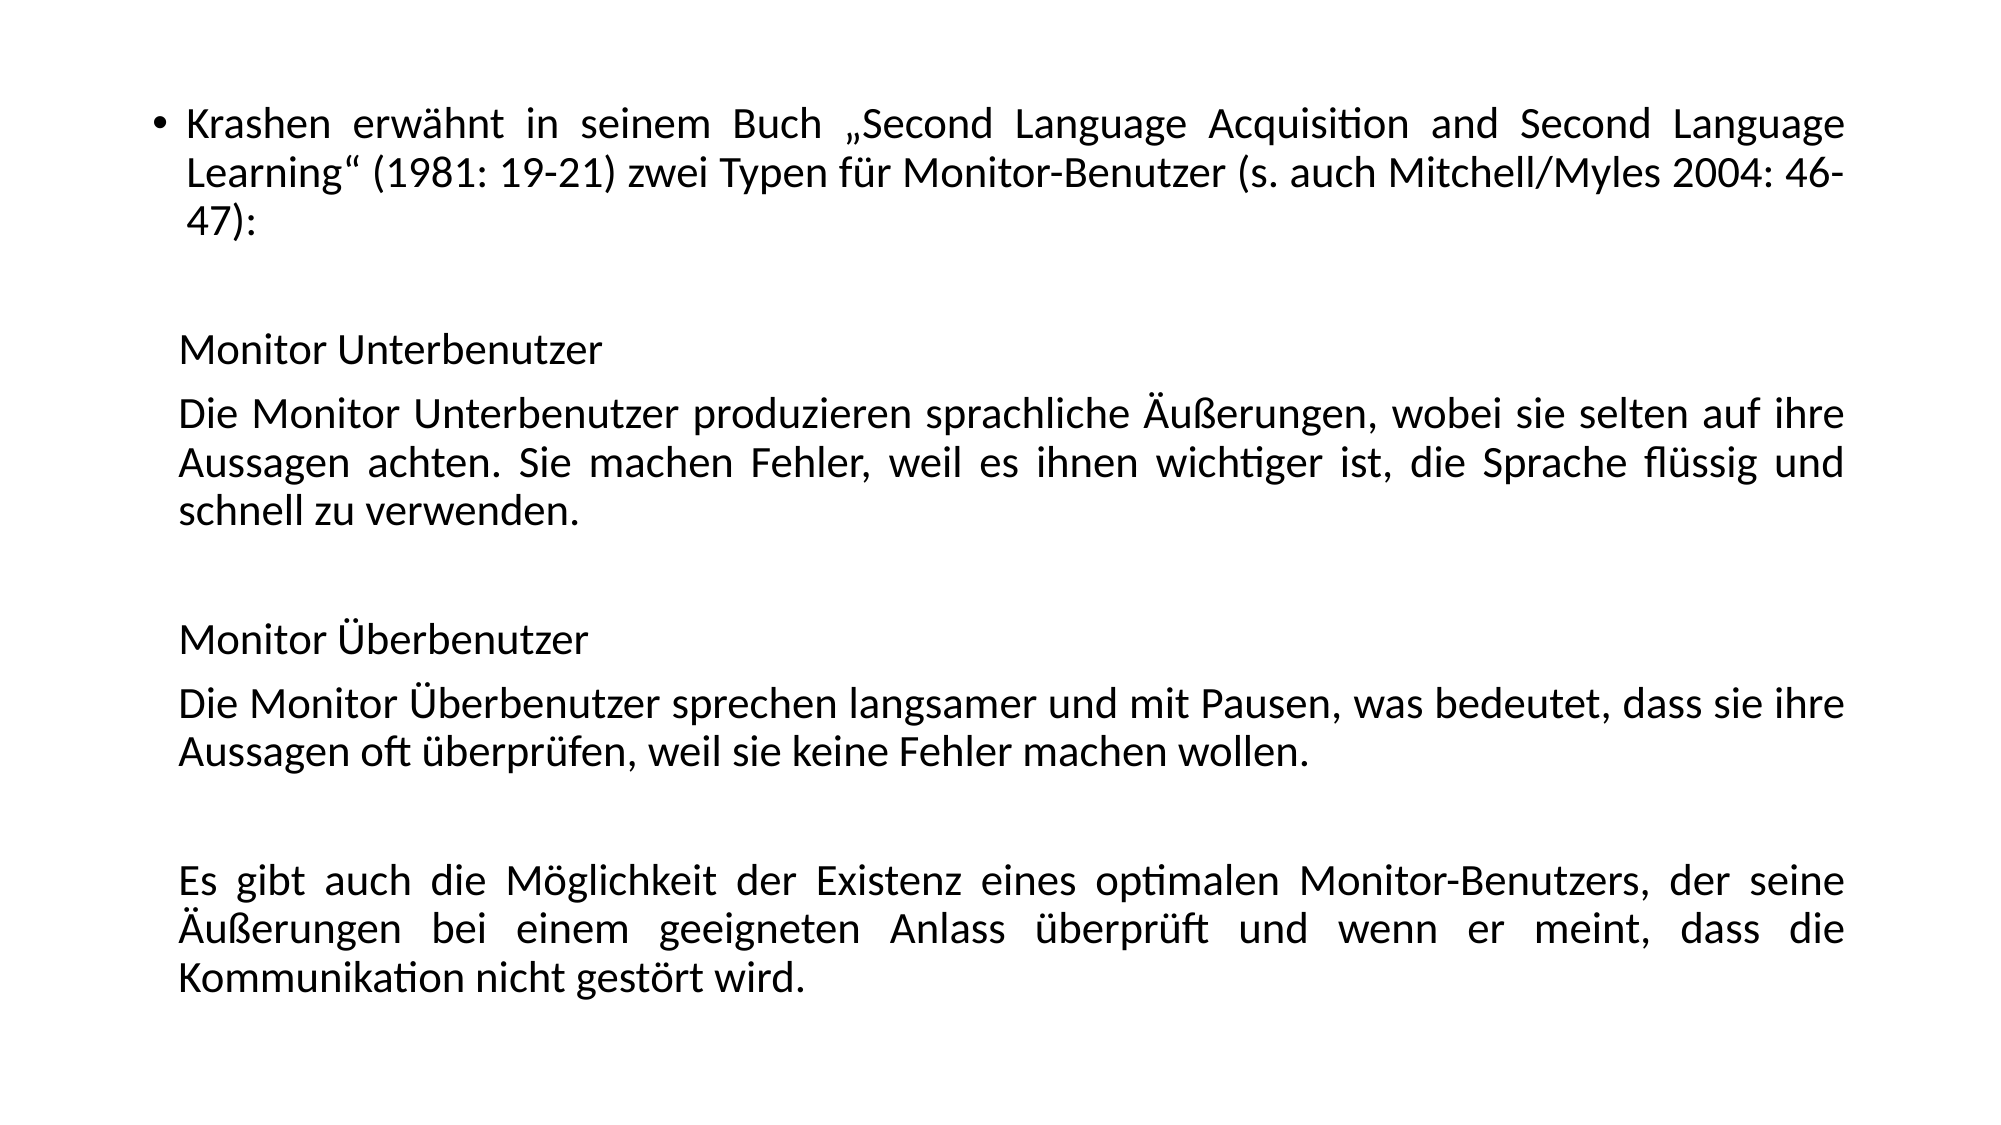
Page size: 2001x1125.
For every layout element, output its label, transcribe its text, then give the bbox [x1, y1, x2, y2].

list Krashen erwähnt in seinem Buch „Second Language Acquisition and Second Language Learning“ (1981: 19-21) zwei Typen für Monitor-Benutzer (s. auch Mitchell/Myles 2004: 46-47): Monitor Unterbenutzer Die Monitor Unterbenutzer produzieren sprachliche Äußerungen, wobei sie selten auf ihre Aussagen achten. Sie machen Fehler, weil es ihnen wichtiger ist, die Sprache flüssig und schnell zu verwenden. Monitor Überbenutzer Die Monitor Überbenutzer sprechen langsamer und mit Pausen, was bedeutet, dass sie ihre Aussagen oft überprüfen, weil sie keine Fehler machen wollen. Es gibt auch die Möglichkeit der Existenz eines optimalen Monitor-Benutzers, der seine Äußerungen bei einem geeigneten Anlass überprüft und wenn er meint, dass die Kommunikation nicht gestört wird. [137, 92, 1863, 1014]
